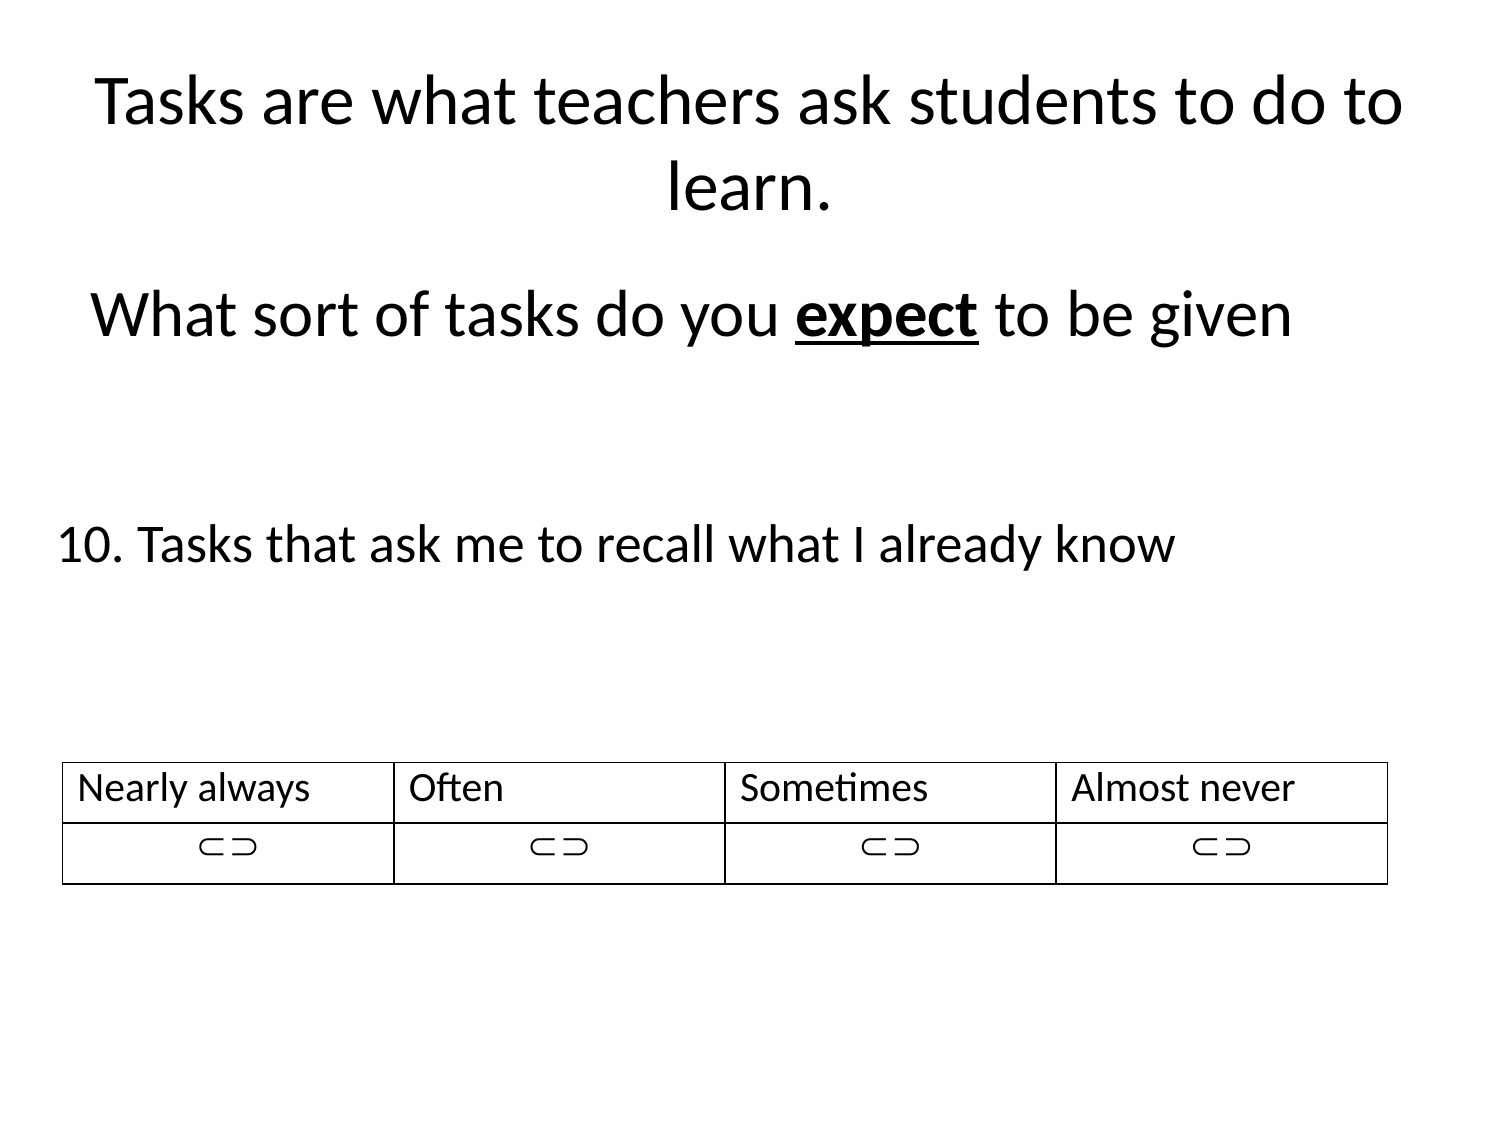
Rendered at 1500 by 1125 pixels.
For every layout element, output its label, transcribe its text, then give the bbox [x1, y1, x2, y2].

text_box 10. Tasks that ask me to recall what I already know [40, 500, 1416, 625]
table_header Sometimes [726, 763, 1055, 822]
table_cell  [395, 824, 724, 883]
table_header Often [395, 763, 724, 822]
list What sort of tasks do you expect to be given [75, 262, 1425, 1075]
table_cell  [63, 824, 393, 883]
table_header Almost never [1057, 763, 1387, 822]
table_cell  [1057, 824, 1387, 883]
table_cell  [726, 824, 1055, 883]
title Tasks are what teachers ask students to do to learn. [75, 45, 1425, 233]
table_header Nearly always [63, 763, 393, 822]
